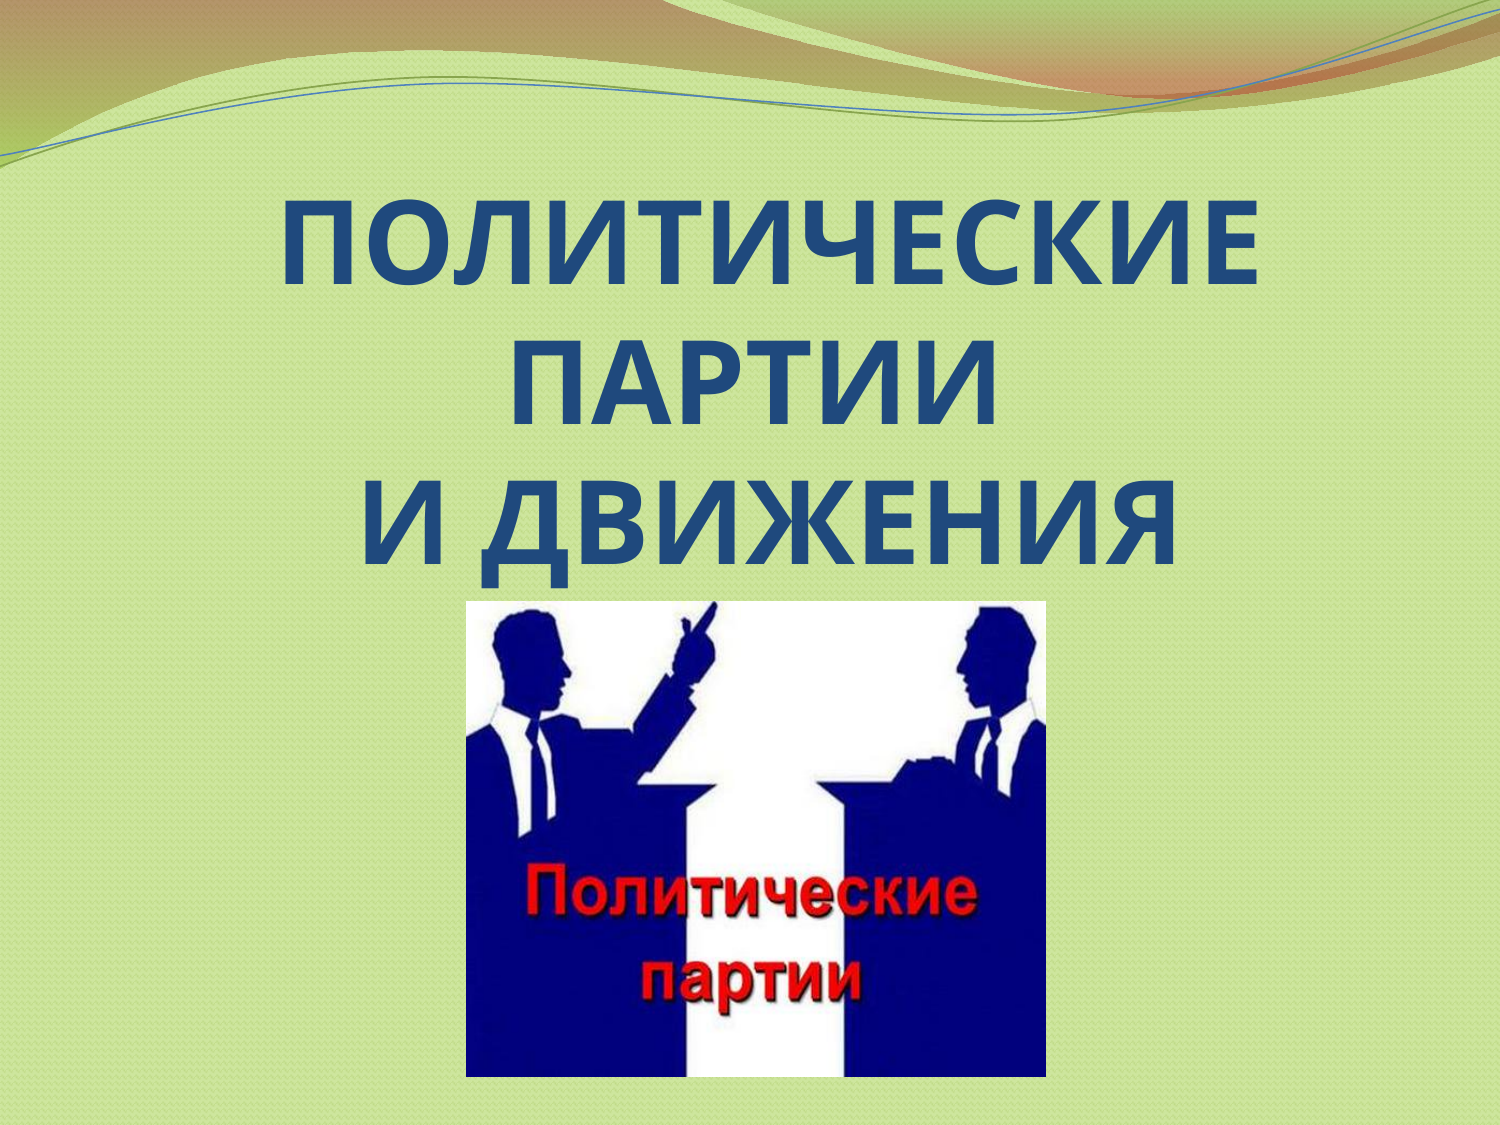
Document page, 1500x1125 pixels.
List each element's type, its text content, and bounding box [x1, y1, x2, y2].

picture [466, 600, 1046, 1077]
title ПОЛИТИЧЕСКИЕ ПАРТИИ И ДВИЖЕНИЯ [91, 43, 1452, 588]
